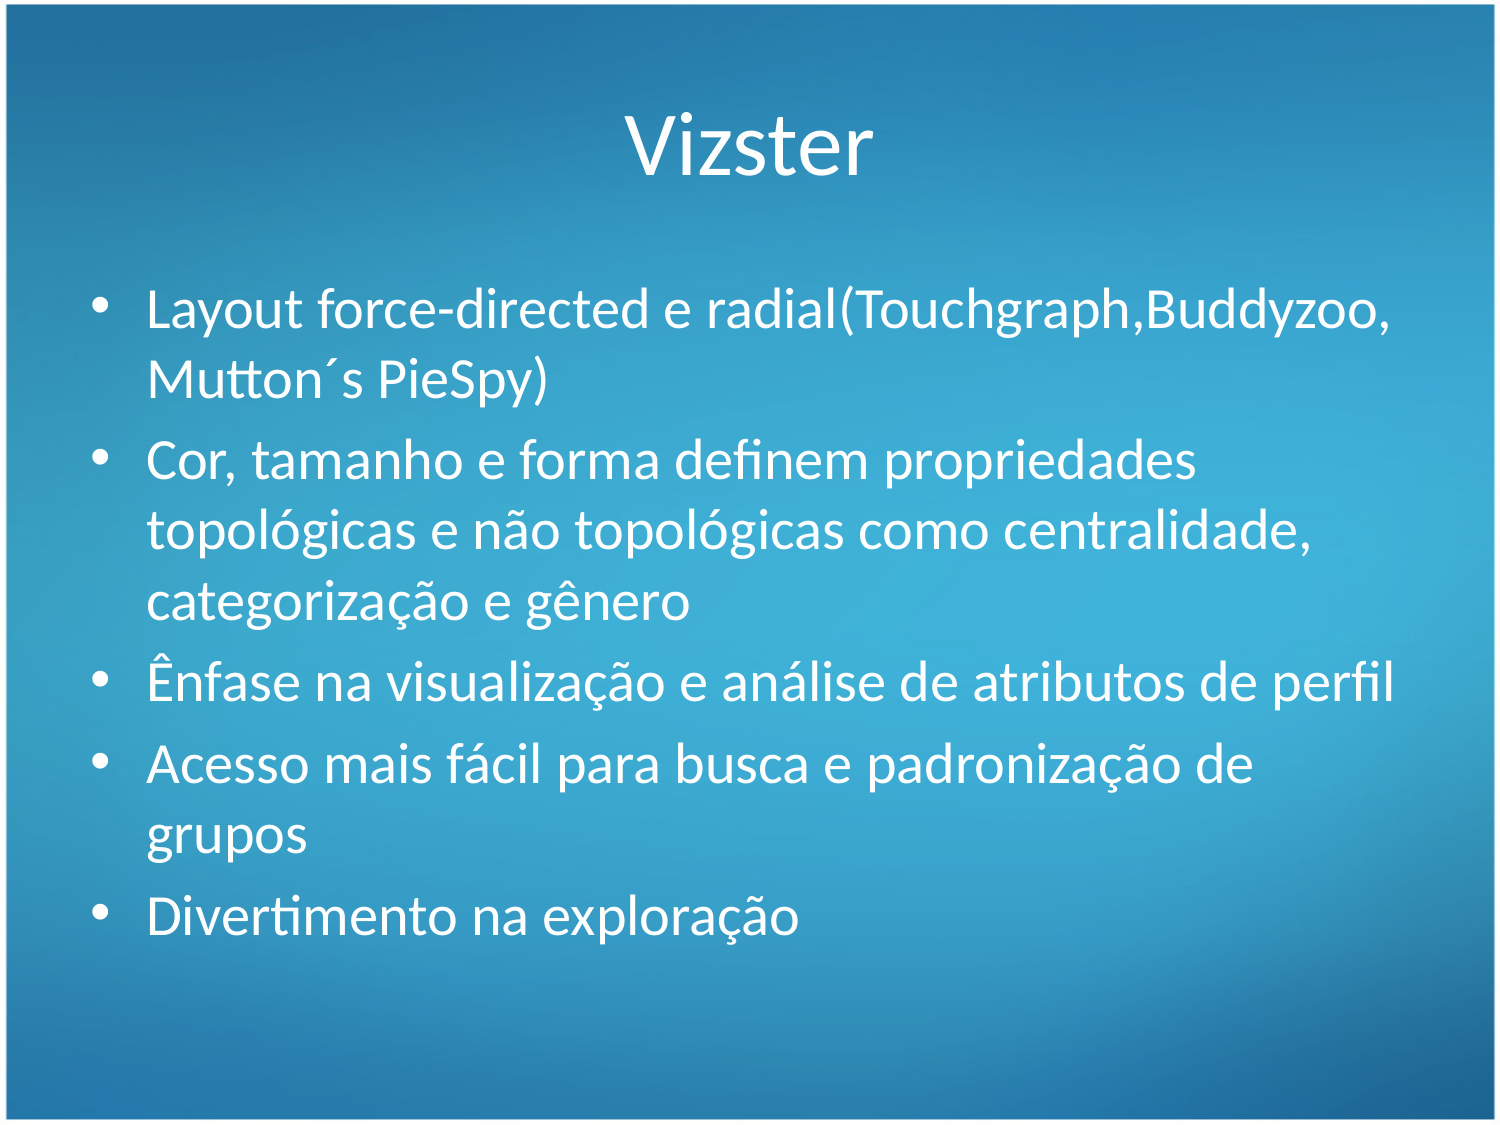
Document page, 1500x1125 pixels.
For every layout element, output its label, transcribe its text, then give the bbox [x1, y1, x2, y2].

title Vizster [74, 44, 1426, 233]
list Layout force-directed e radial(Touchgraph,Buddyzoo, Mutton´s PieSpy) Cor, tamanho e forma definem propriedades topológicas e não topológicas como centralidade, categorização e gênero Ênfase na visualização e análise de atributos de perfil Acesso mais fácil para busca e padronização de grupos Divertimento na exploração [74, 262, 1426, 1006]
picture [0, 0, 1500, 1125]
